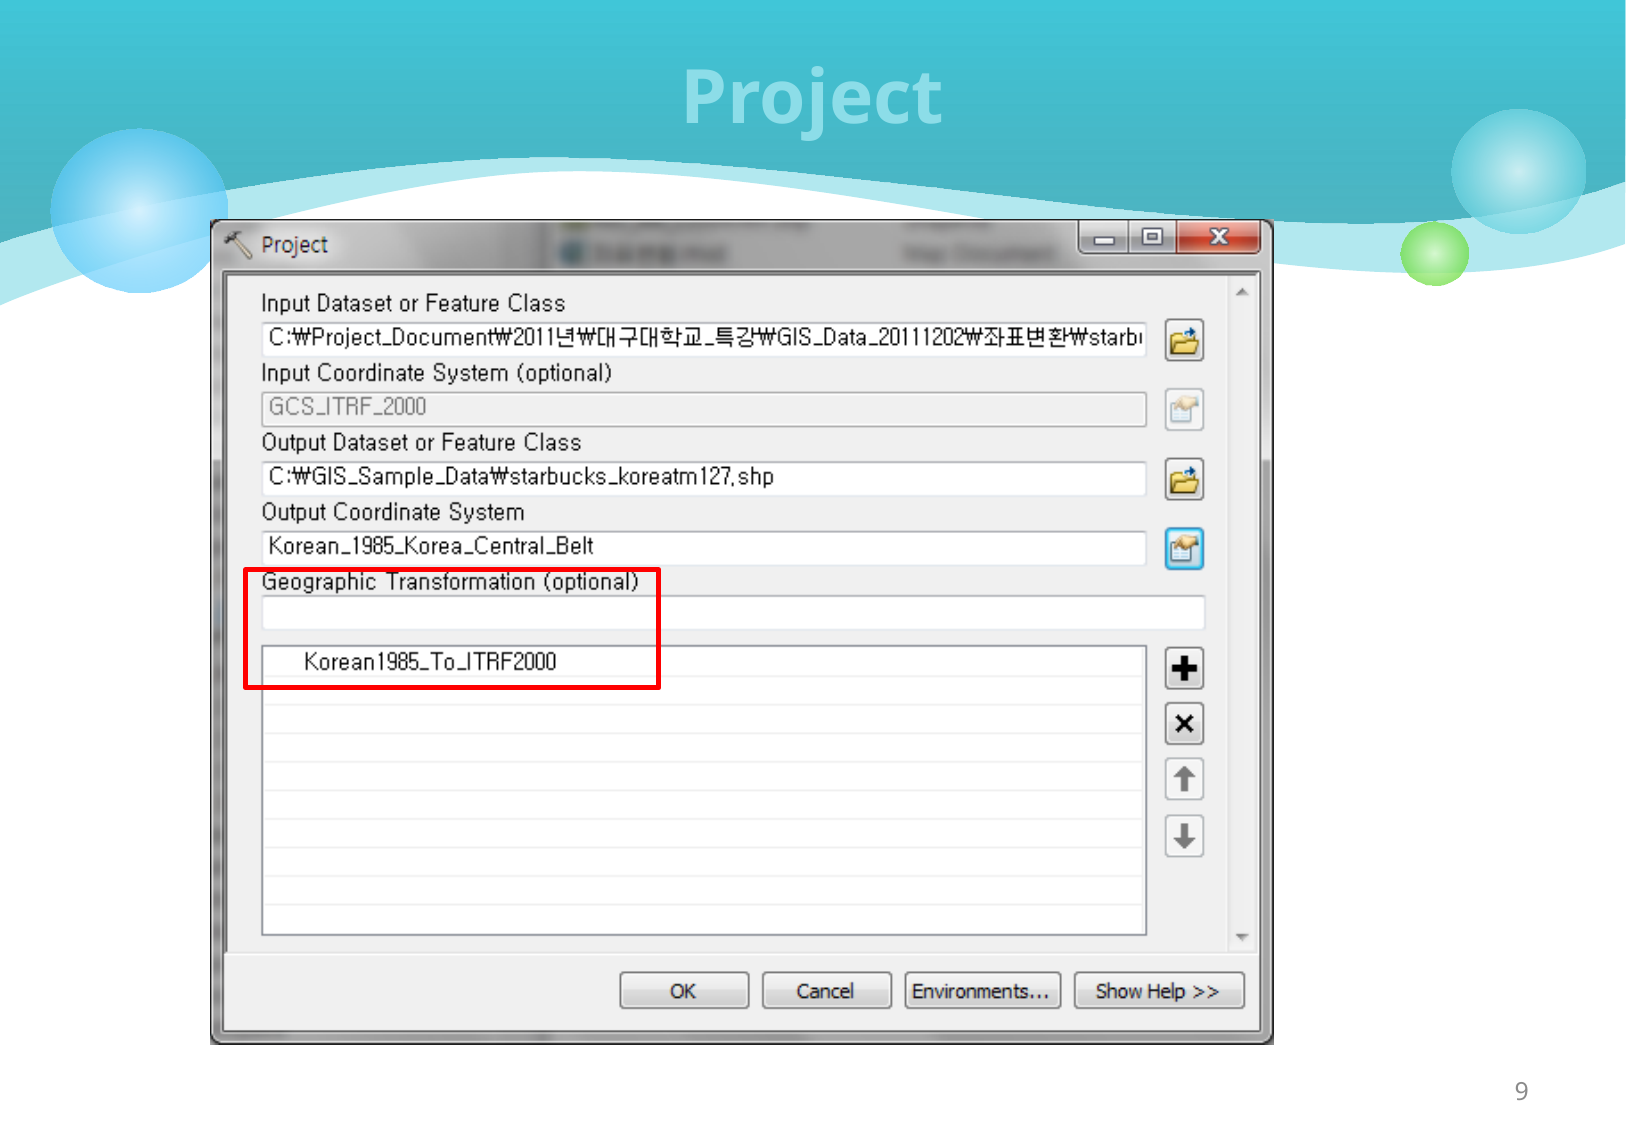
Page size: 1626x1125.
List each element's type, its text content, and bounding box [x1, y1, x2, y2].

slide_number 9 [1164, 1072, 1544, 1113]
title Project [81, 0, 1544, 188]
picture [209, 219, 1274, 1045]
